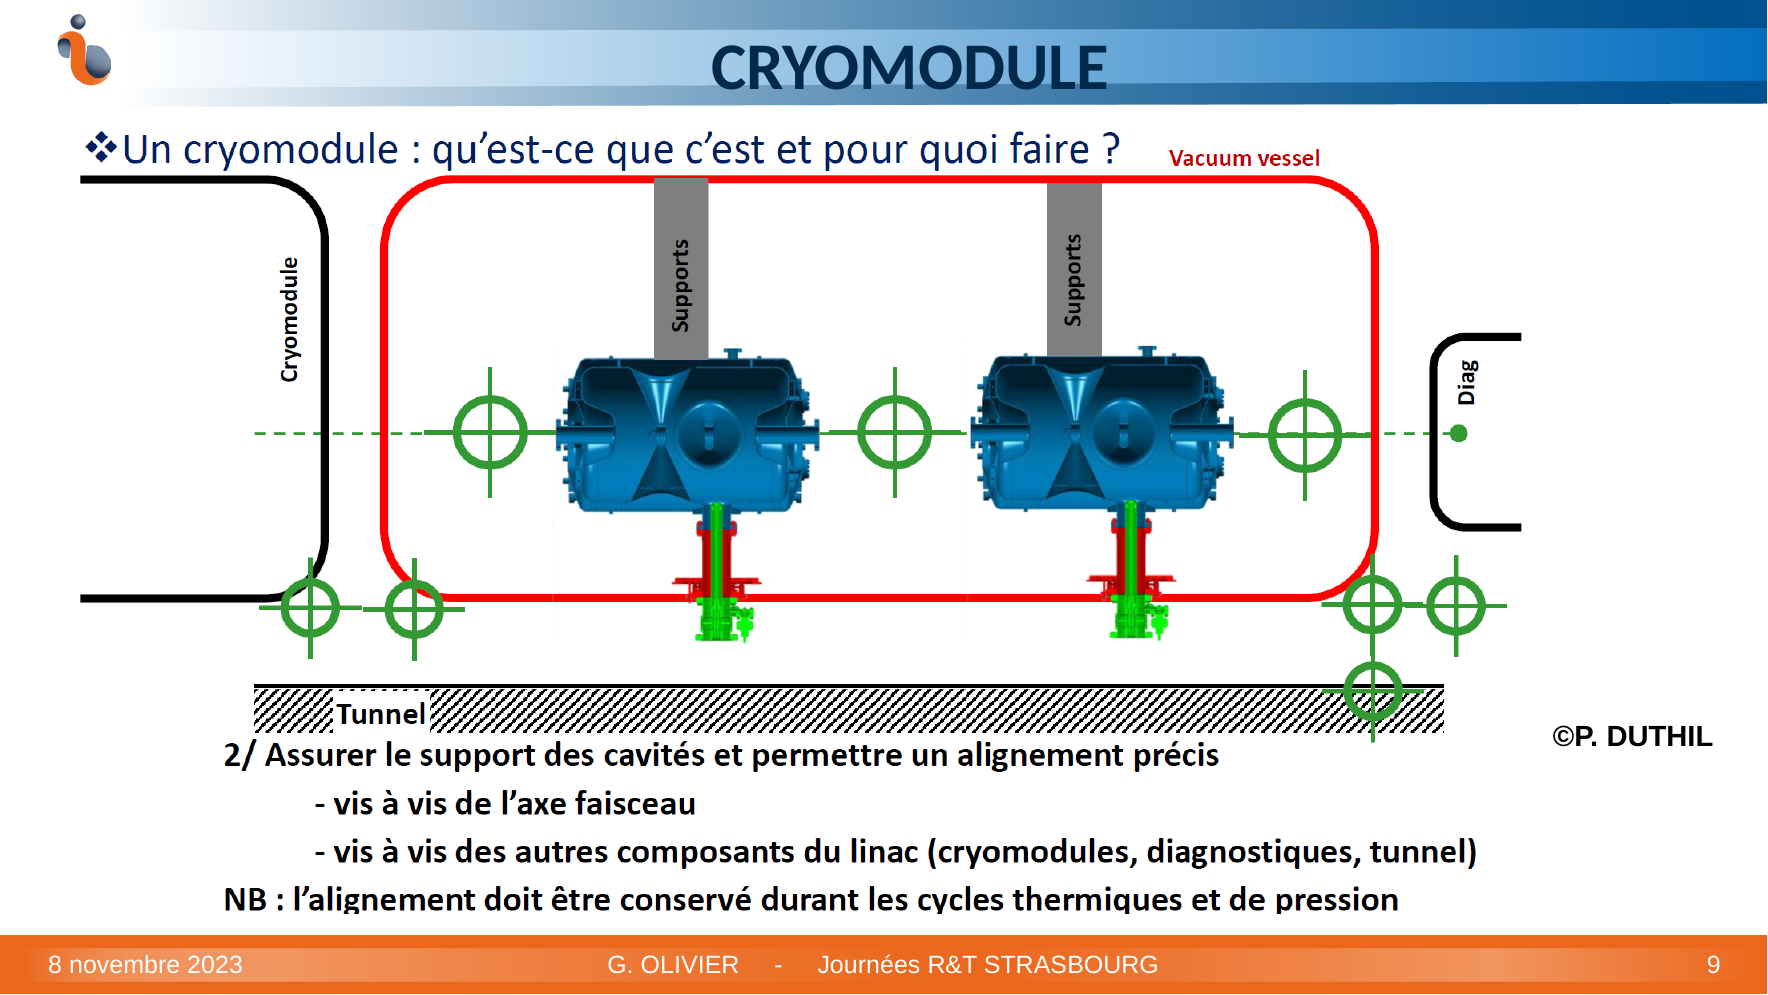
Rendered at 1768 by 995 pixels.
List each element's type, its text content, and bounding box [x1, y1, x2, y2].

title CRYOMODULE [174, 24, 1646, 96]
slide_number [33, 937, 429, 991]
picture [0, 0, 1768, 994]
slide_number 9 [1338, 937, 1736, 991]
text_box ©P. DUTHIL [1538, 709, 1729, 760]
footer G. OLIVIER - Journées R&T STRASBOURG [481, 937, 1286, 991]
